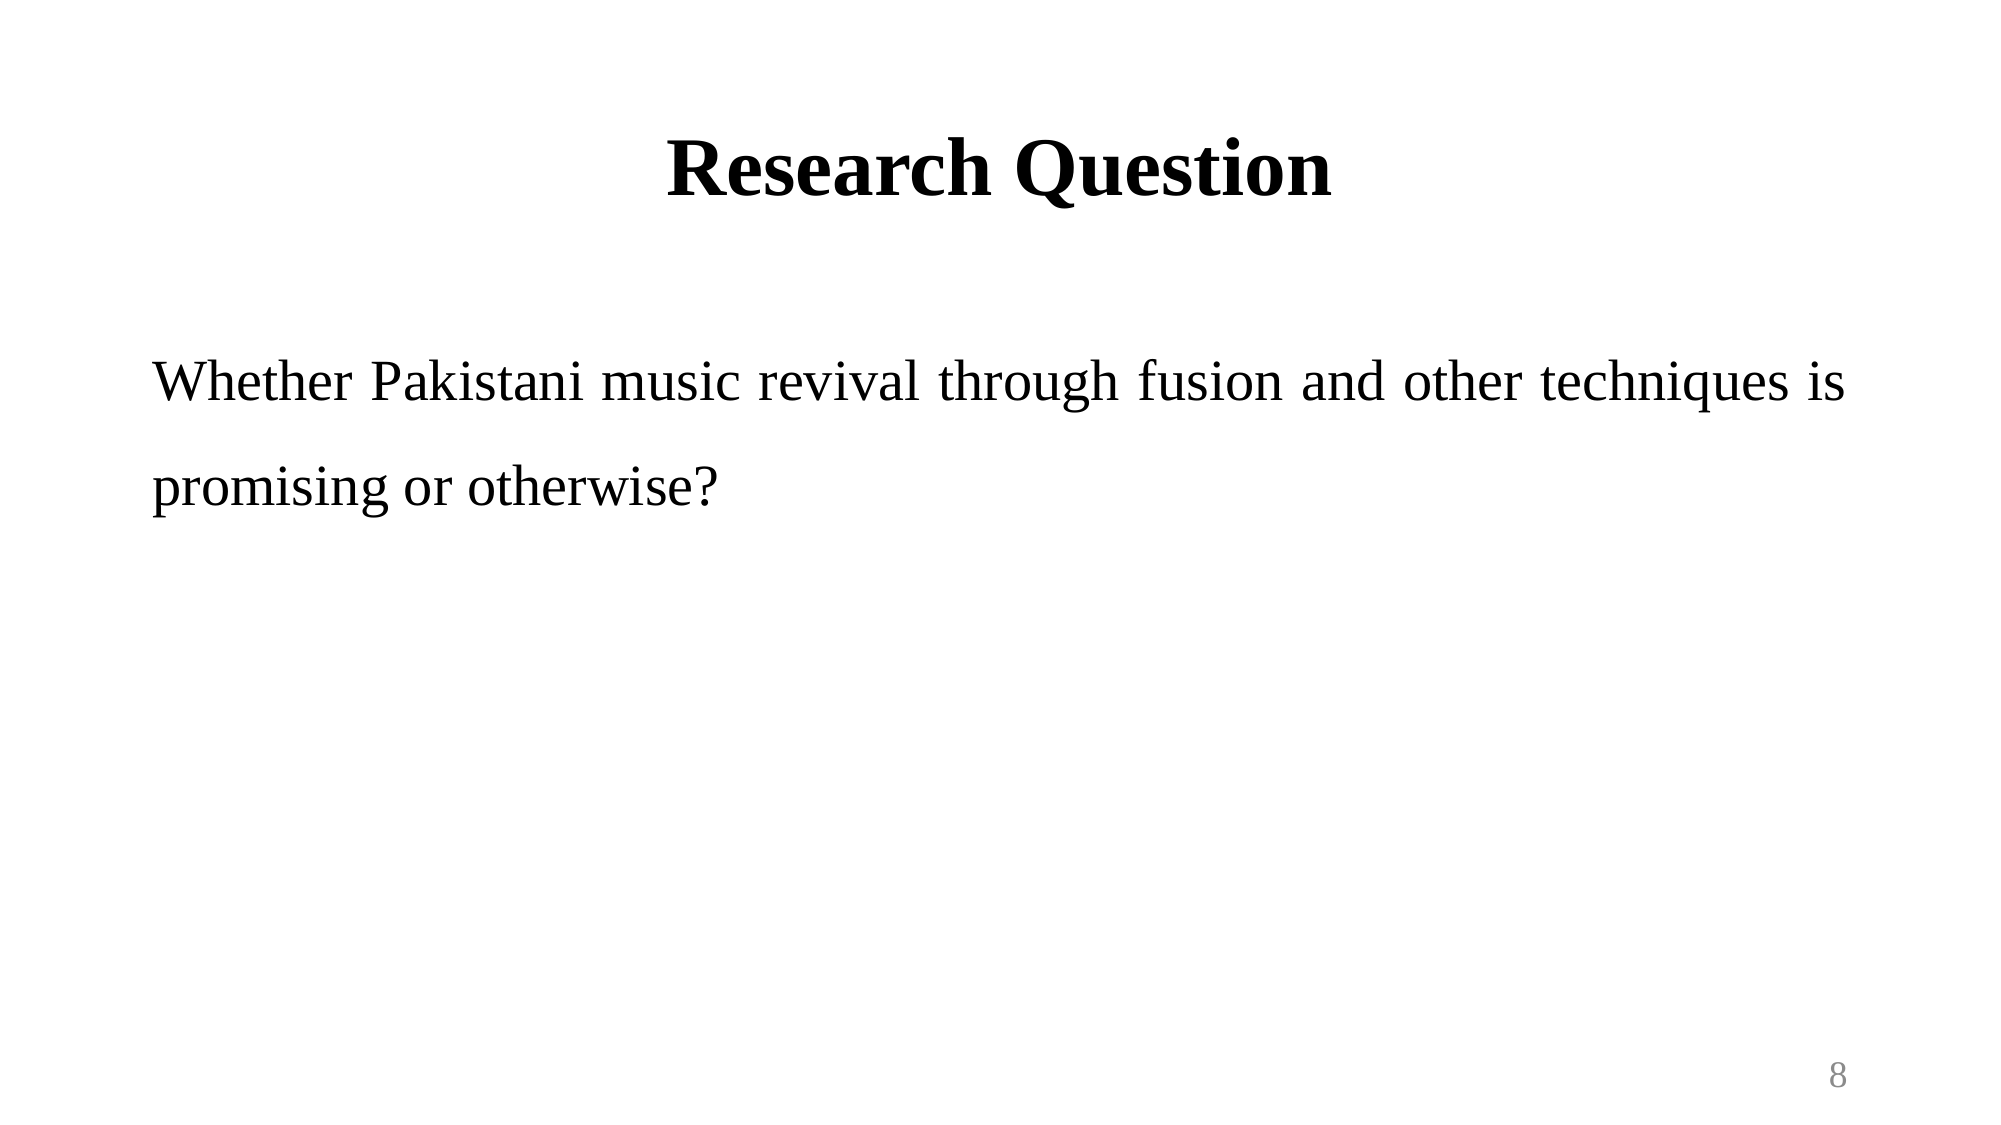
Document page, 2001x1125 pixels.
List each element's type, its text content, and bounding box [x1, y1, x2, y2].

slide_number 8 [1412, 1042, 1863, 1103]
list Whether Pakistani music revival through fusion and other techniques is promising or otherwise? [137, 299, 1863, 1014]
title Research Question [137, 59, 1863, 278]
